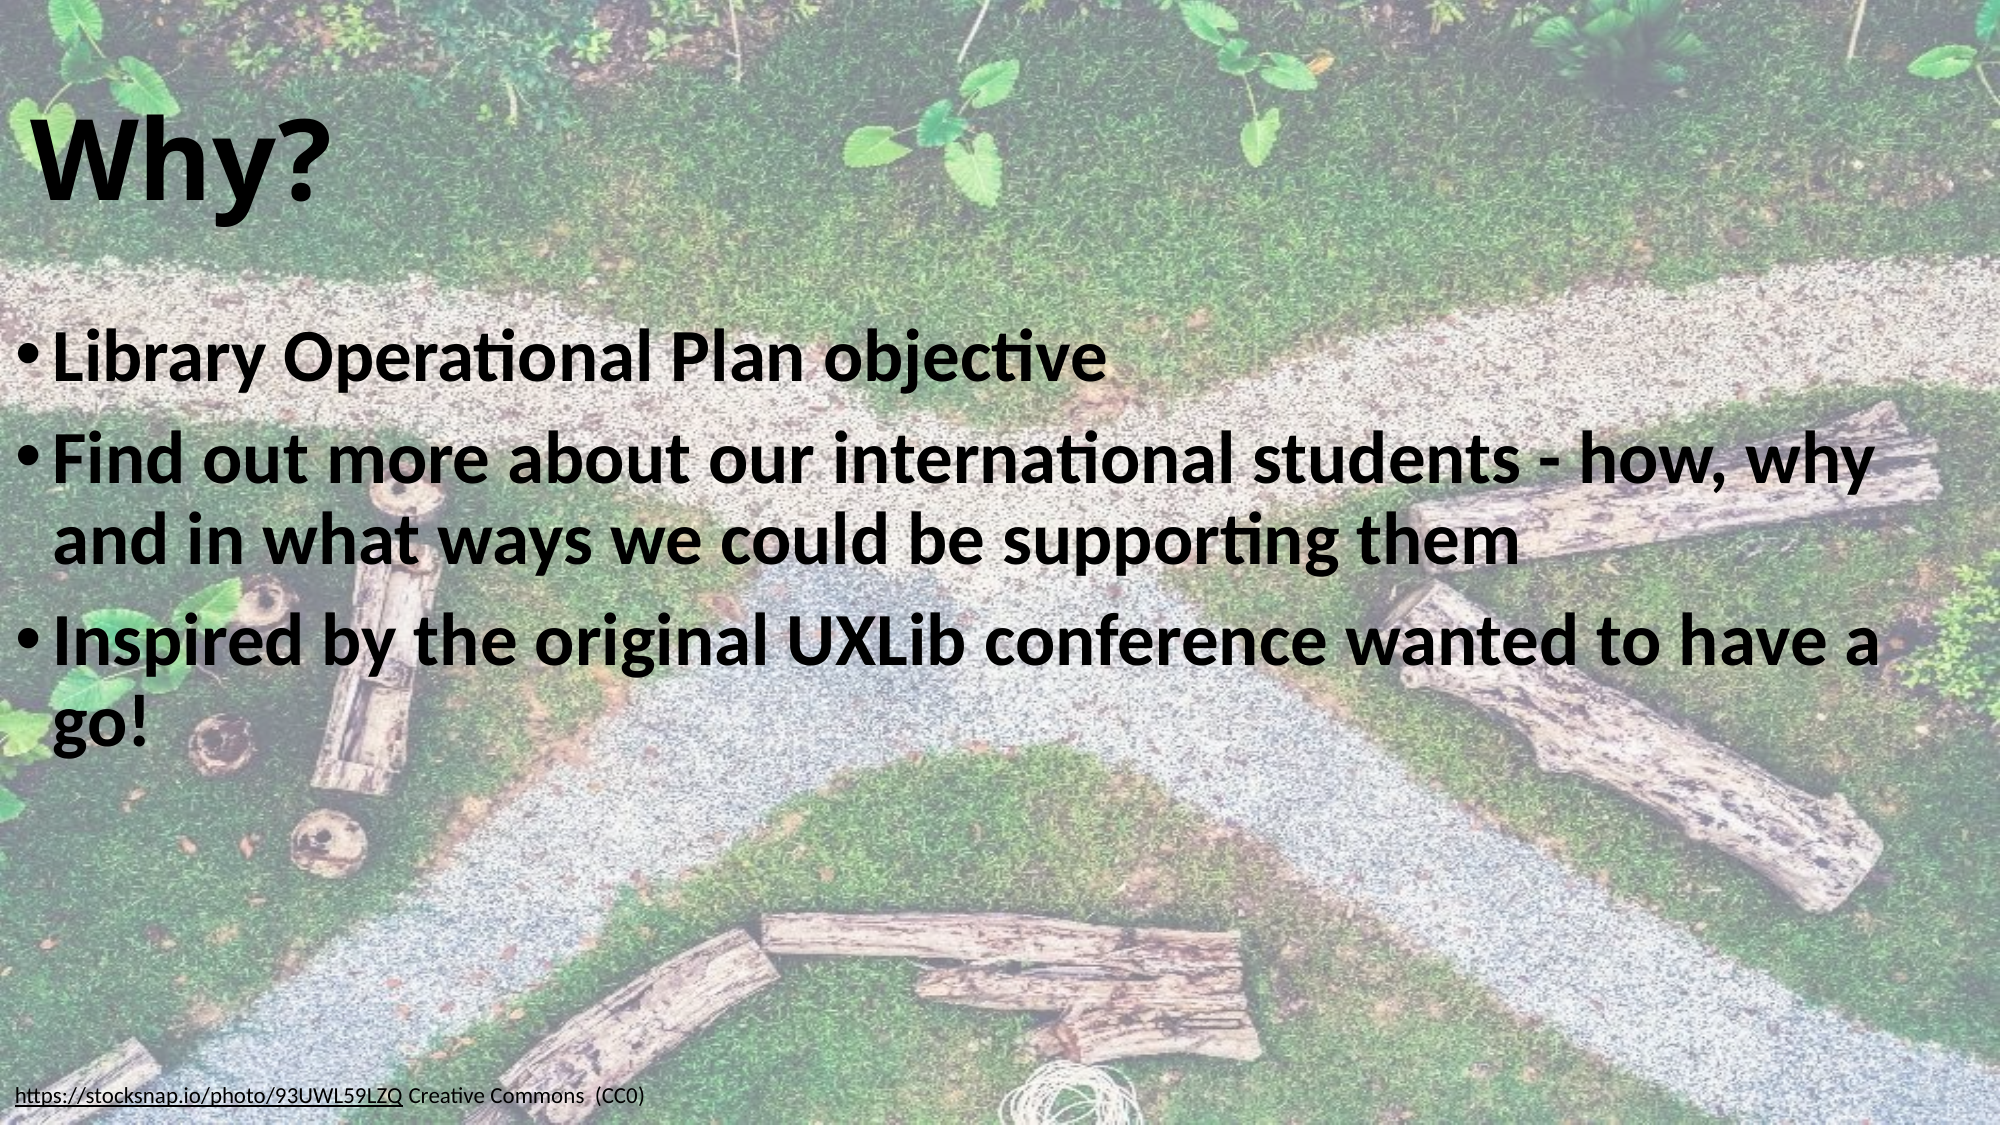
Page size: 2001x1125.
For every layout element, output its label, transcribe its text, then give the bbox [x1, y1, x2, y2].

text_box https://stocksnap.io/photo/93UWL59LZQ Creative Commons (CC0) [0, 1073, 726, 1116]
title Why? [15, 54, 1740, 273]
list Library Operational Plan objective Find out more about our international students - how, why and in what ways we could be supporting them Inspired by the original UXLib conference wanted to have a go! [0, 309, 2000, 1028]
